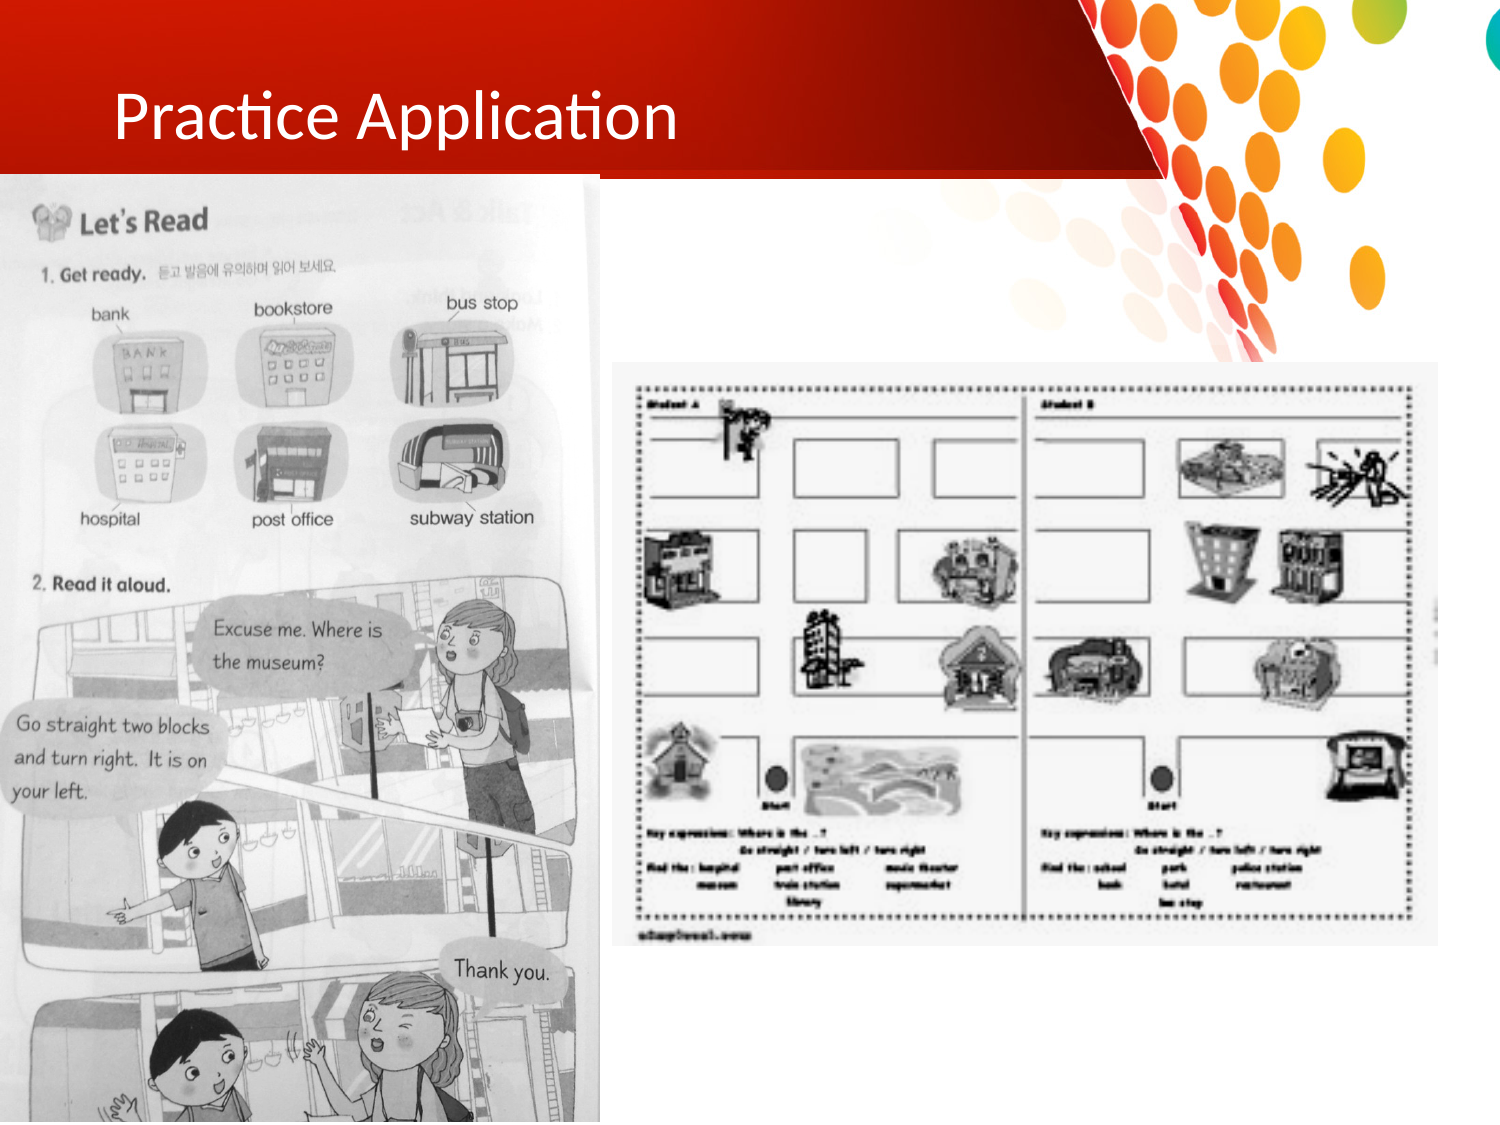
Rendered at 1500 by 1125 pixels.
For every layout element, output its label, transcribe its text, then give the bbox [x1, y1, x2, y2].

title Practice Application [98, 61, 1427, 162]
picture [0, 0, 1500, 1125]
